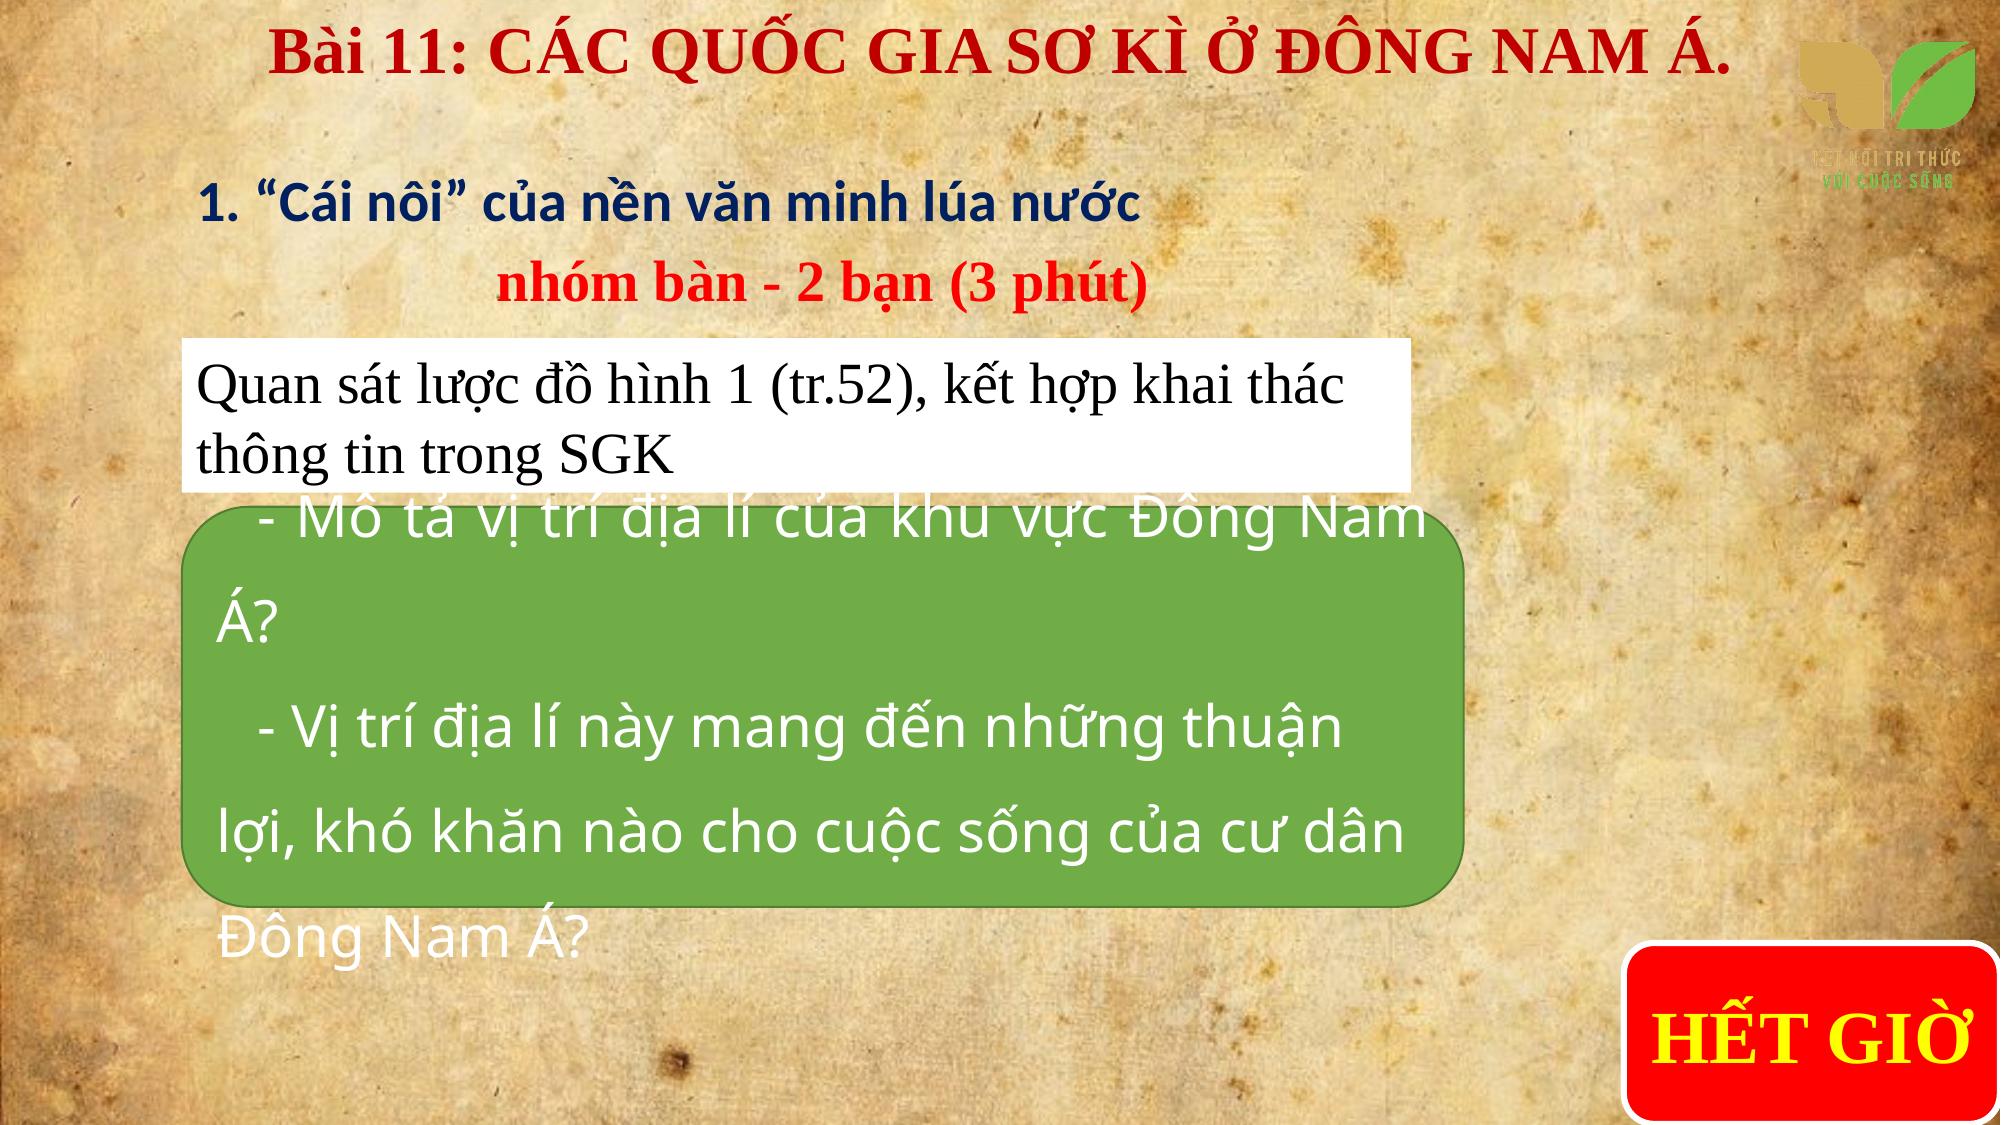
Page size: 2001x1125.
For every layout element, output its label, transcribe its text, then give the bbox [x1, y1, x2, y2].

text_box 1. “Cái nôi” của nền văn minh lúa nước [181, 155, 1505, 241]
text_box HẾT GIỜ [1622, 941, 2000, 1125]
picture [0, 0, 2000, 1125]
text_box Bài 11: CÁC QUỐC GIA SƠ KÌ Ở ĐÔNG NAM Á. [68, 0, 1775, 95]
text_box nhóm bàn - 2 bạn (3 phút) [167, 235, 1479, 321]
text_box Quan sát lược đồ hình 1 (tr.52), kết hợp khai thác thông tin trong SGK [181, 338, 1412, 493]
picture [1978, 1105, 2000, 1125]
text_box - Mô tả vị trí địa lí của khu vực Đông Nam Á? - Vị trí địa lí này mang đến những thuận lợi, khó khăn nào cho cuộc sống của cư dân Đông Nam Á? [180, 505, 1465, 908]
